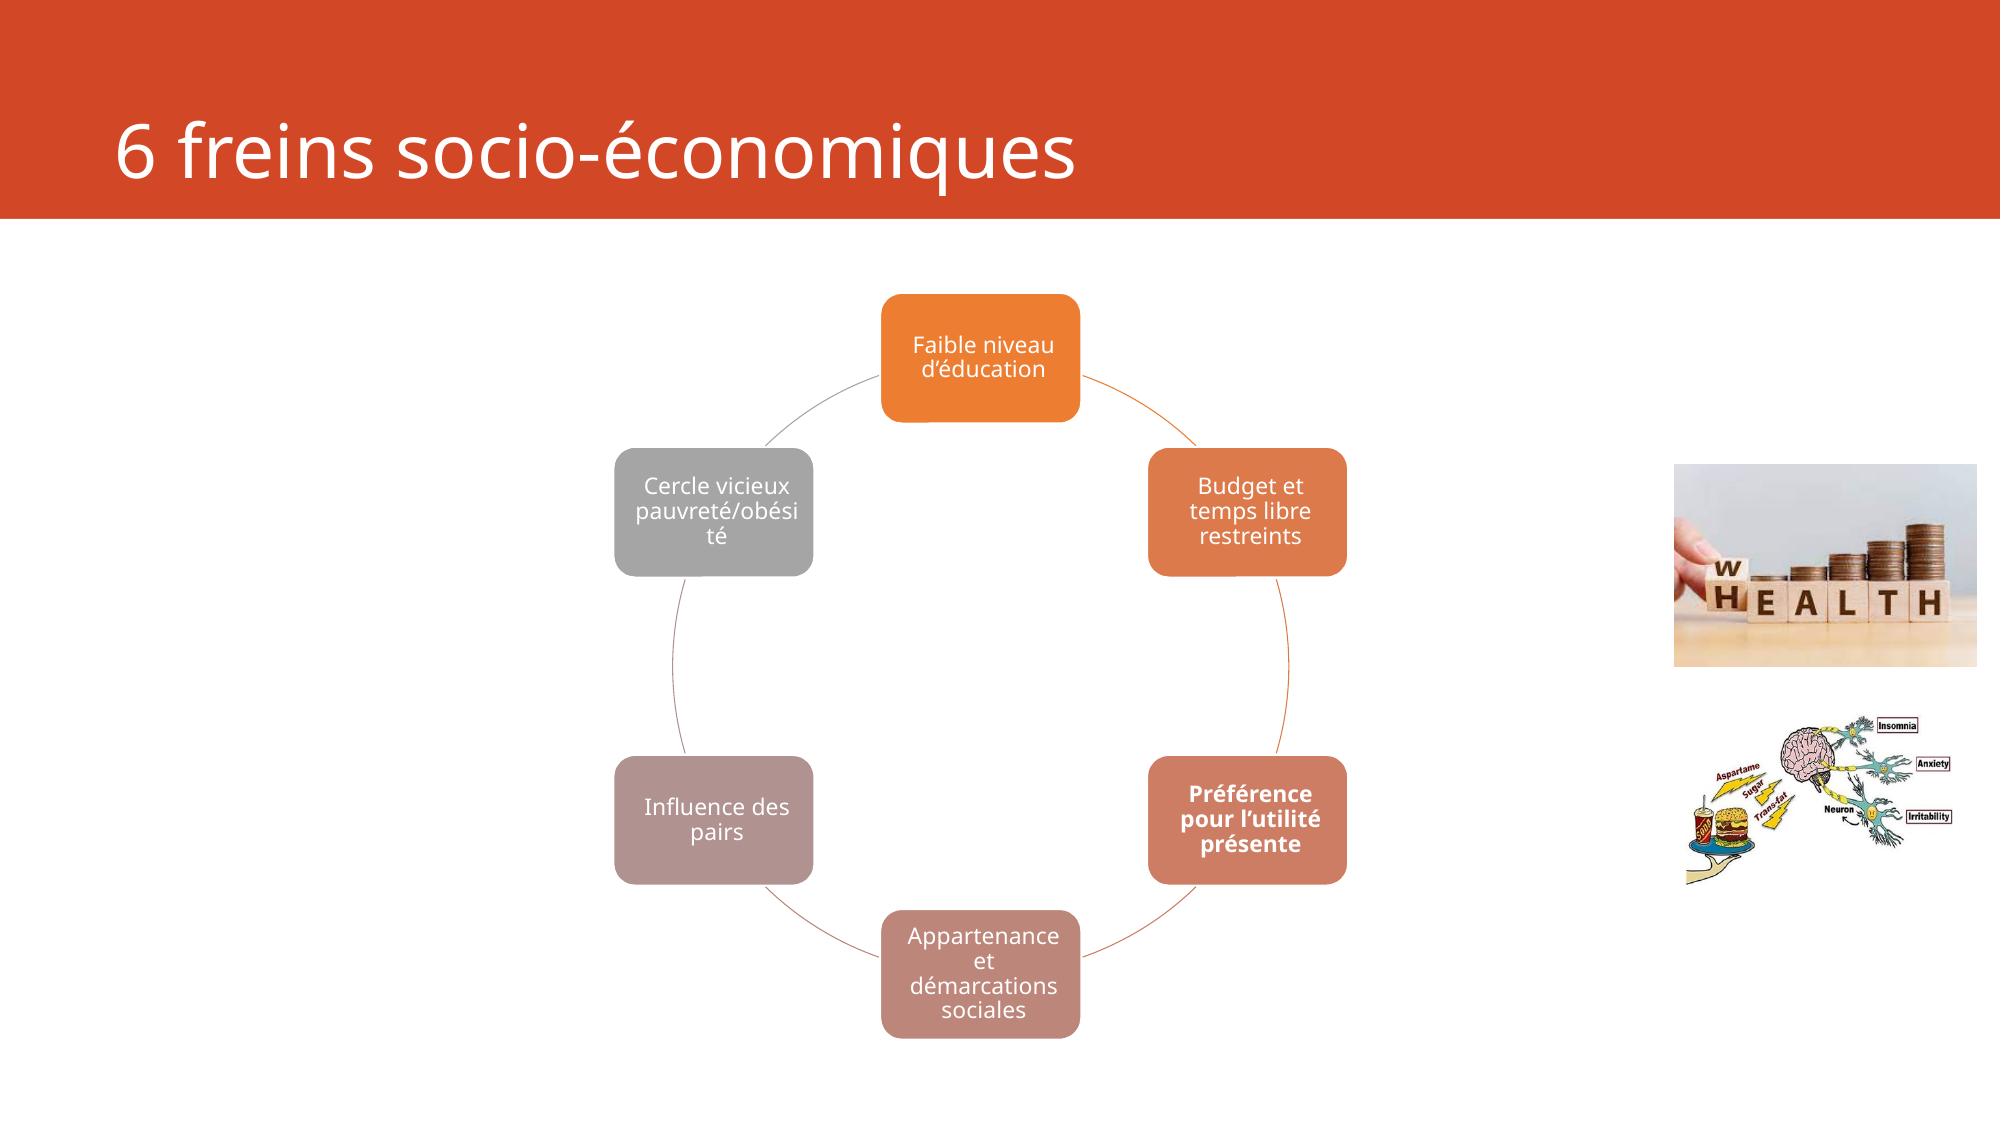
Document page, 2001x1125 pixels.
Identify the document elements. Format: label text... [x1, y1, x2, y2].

picture [1685, 714, 1953, 887]
picture [1674, 464, 1977, 667]
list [508, 292, 1453, 1040]
title 6 freins socio-économiques [99, 0, 1862, 202]
